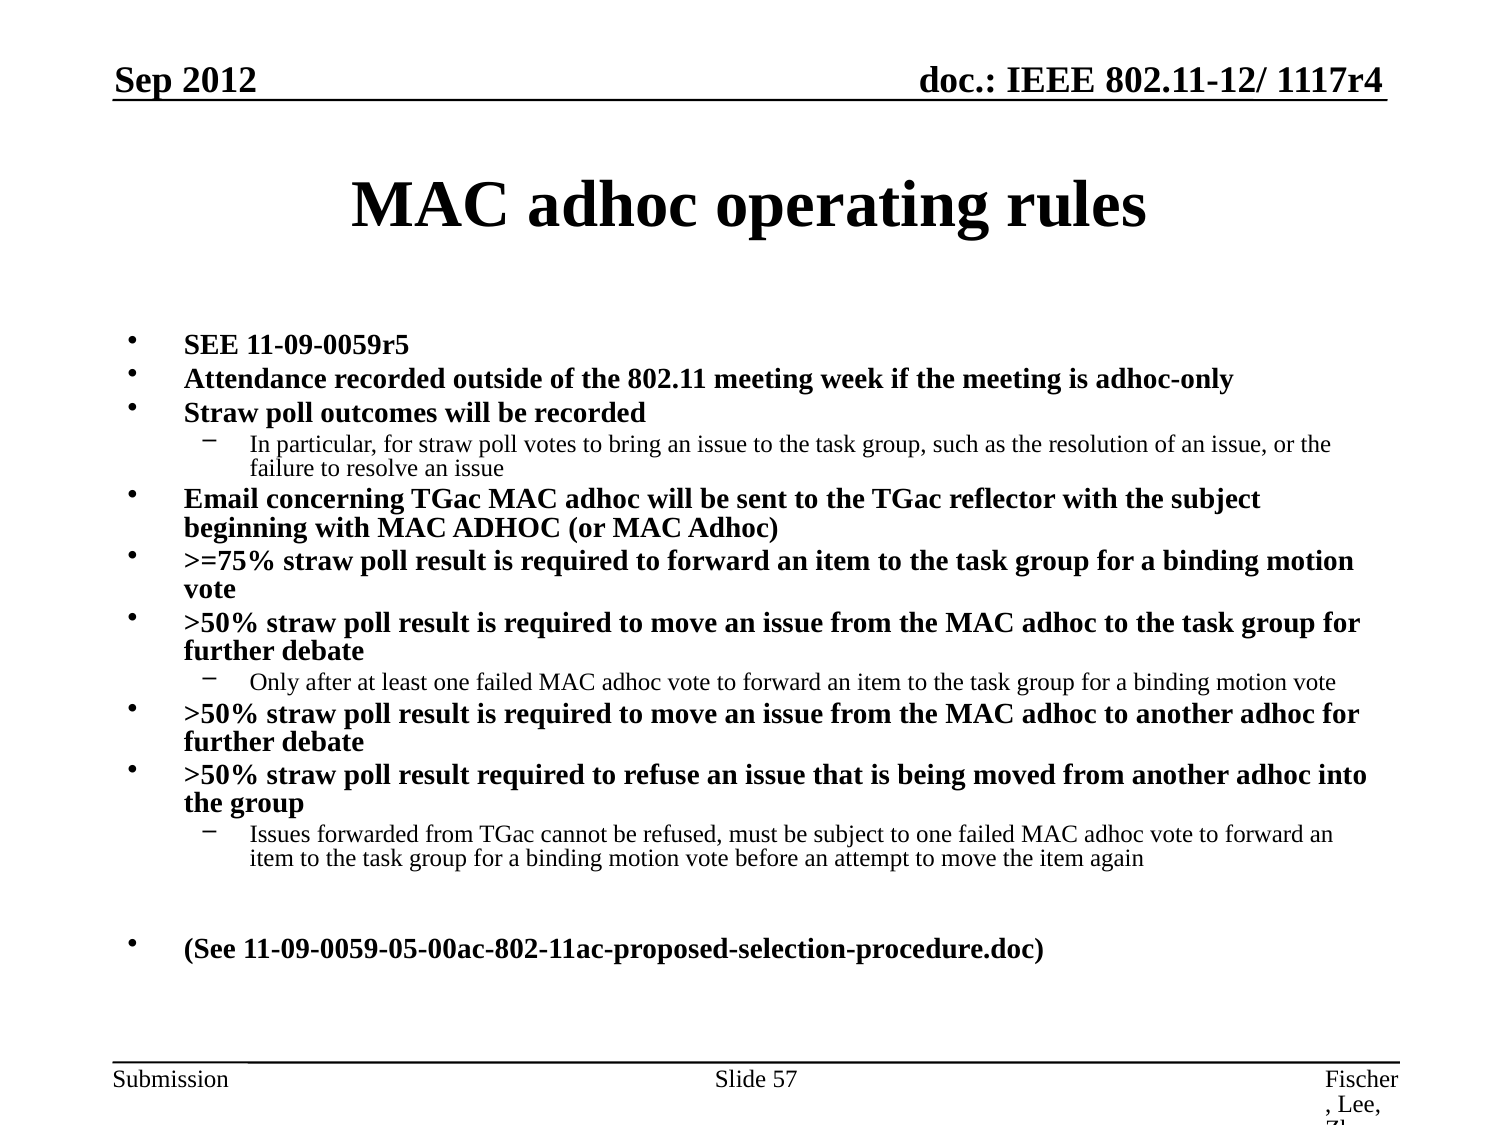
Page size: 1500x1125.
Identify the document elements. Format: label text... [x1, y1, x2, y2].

title MAC adhoc operating rules [112, 112, 1388, 288]
list SEE 11-09-0059r5 Attendance recorded outside of the 802.11 meeting week if the meeting is adhoc-only Straw poll outcomes will be recorded In particular, for straw poll votes to bring an issue to the task group, such as the resolution of an issue, or the failure to resolve an issue Email concerning TGac MAC adhoc will be sent to the TGac reflector with the subject beginning with MAC ADHOC (or MAC Adhoc) >=75% straw poll result is required to forward an item to the task group for a binding motion vote >50% straw poll result is required to move an issue from the MAC adhoc to the task group for further debate Only after at least one failed MAC adhoc vote to forward an item to the task group for a binding motion vote >50% straw poll result is required to move an issue from the MAC adhoc to another adhoc for further debate >50% straw poll result required to refuse an issue that is being moved from another adhoc into the group Issues forwarded from TGac cannot be refused, must be subject to one failed MAC adhoc vote to forward an item to the task group for a binding motion vote before an attempt to move the item again (See 11-09-0059-05-00ac-802-11ac-proposed-selection-procedure.doc) [112, 324, 1388, 1001]
slide_number Slide 57 [712, 1061, 800, 1093]
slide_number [114, 54, 313, 101]
footer Fischer, Lee, Zhu [1324, 1061, 1402, 1093]
